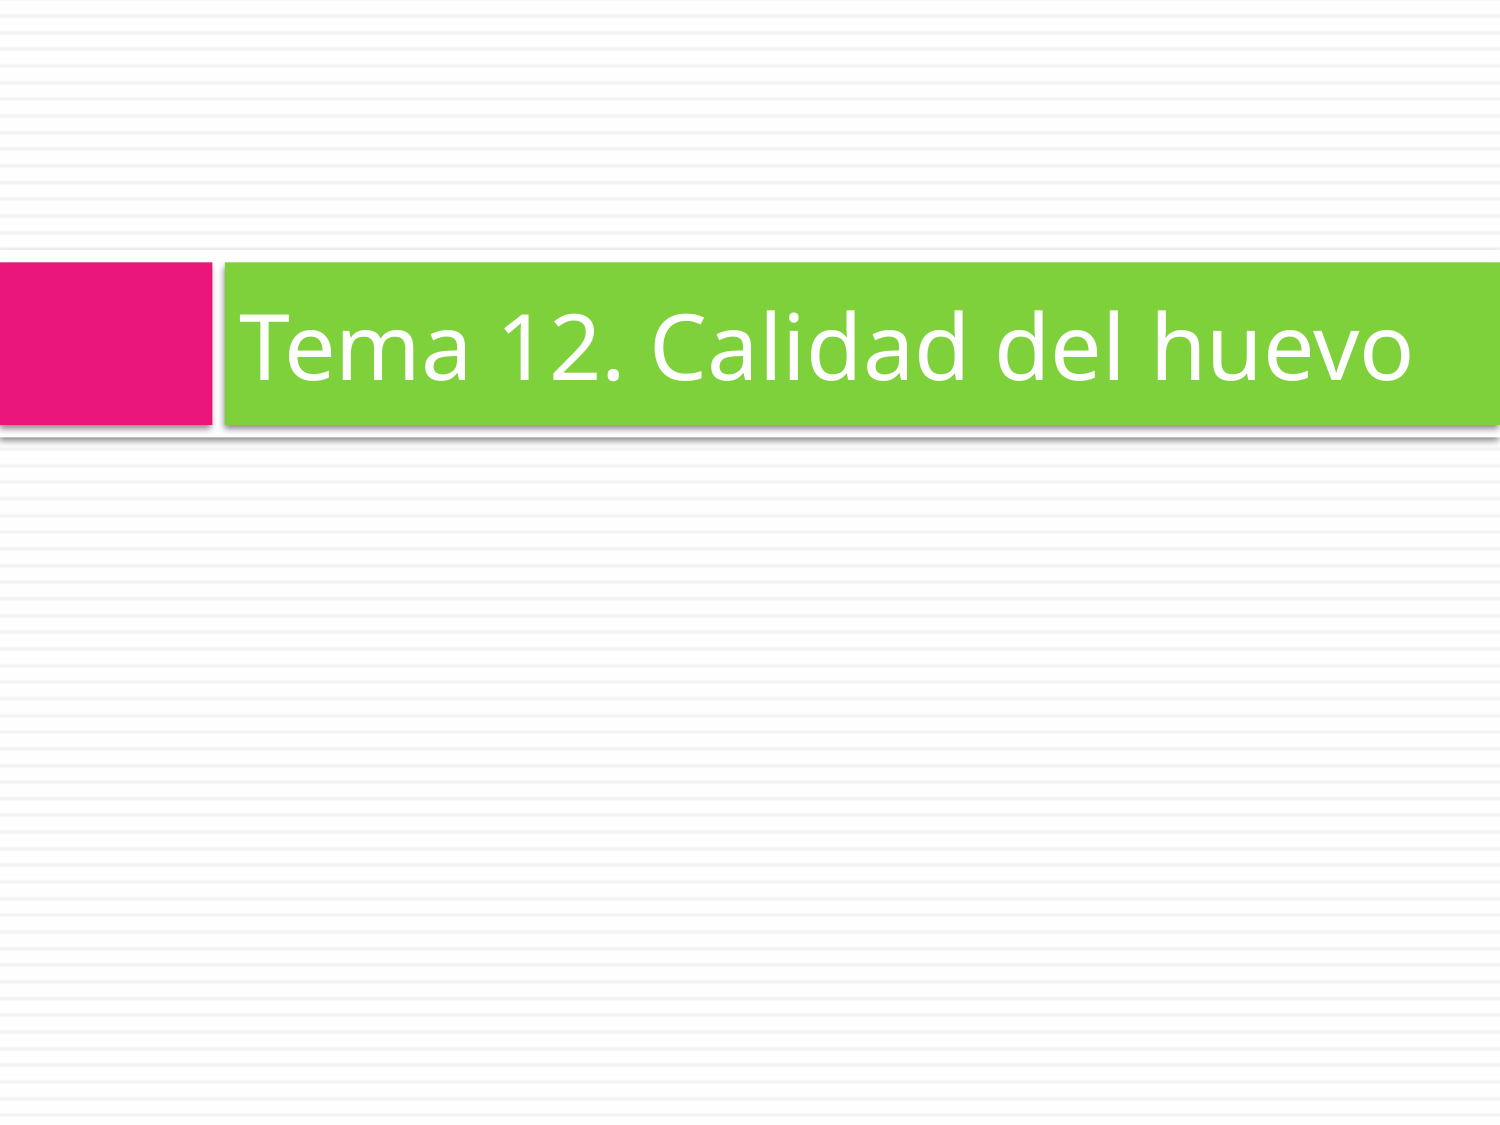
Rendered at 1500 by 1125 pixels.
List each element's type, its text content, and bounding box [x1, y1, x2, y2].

title Tema 12. Calidad del huevo [225, 262, 1475, 425]
